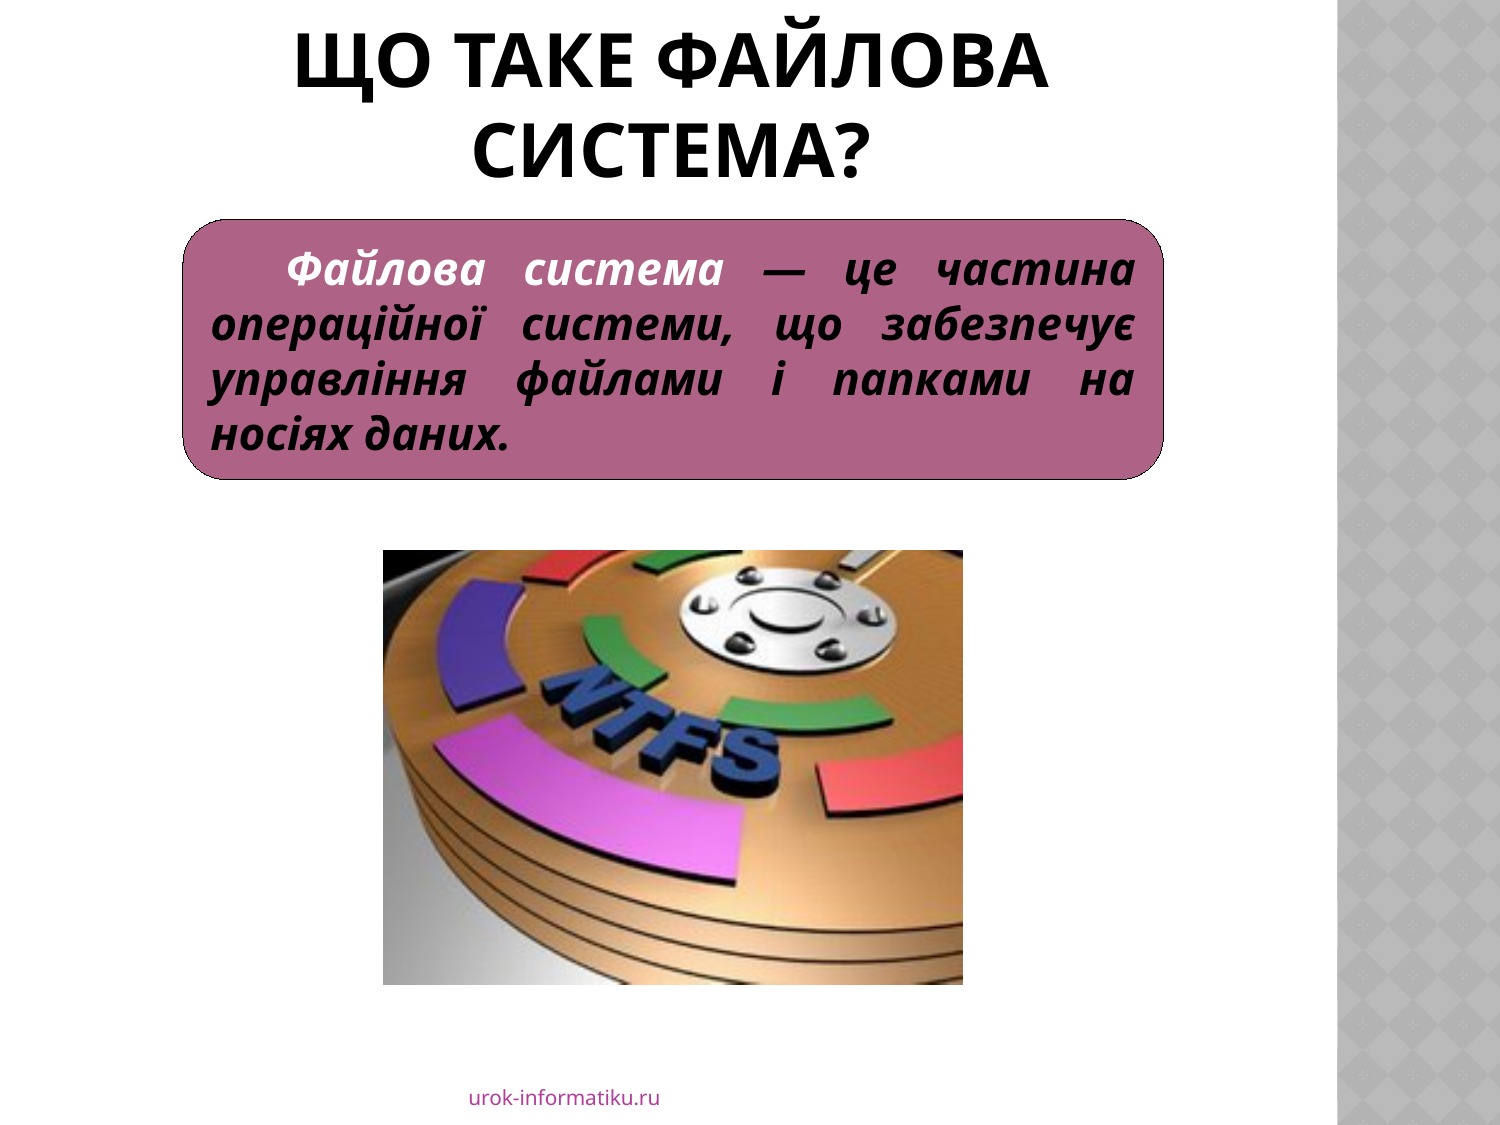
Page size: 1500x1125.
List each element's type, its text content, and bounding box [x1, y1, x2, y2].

text_box Файлова система — це частина операційної системи, що забезпечує управління файлами і папками на носіях даних. [182, 219, 1164, 480]
title Що таке файлова система? [76, 66, 1265, 193]
picture [383, 550, 963, 986]
footer urok-informatiku.ru [75, 1075, 675, 1114]
